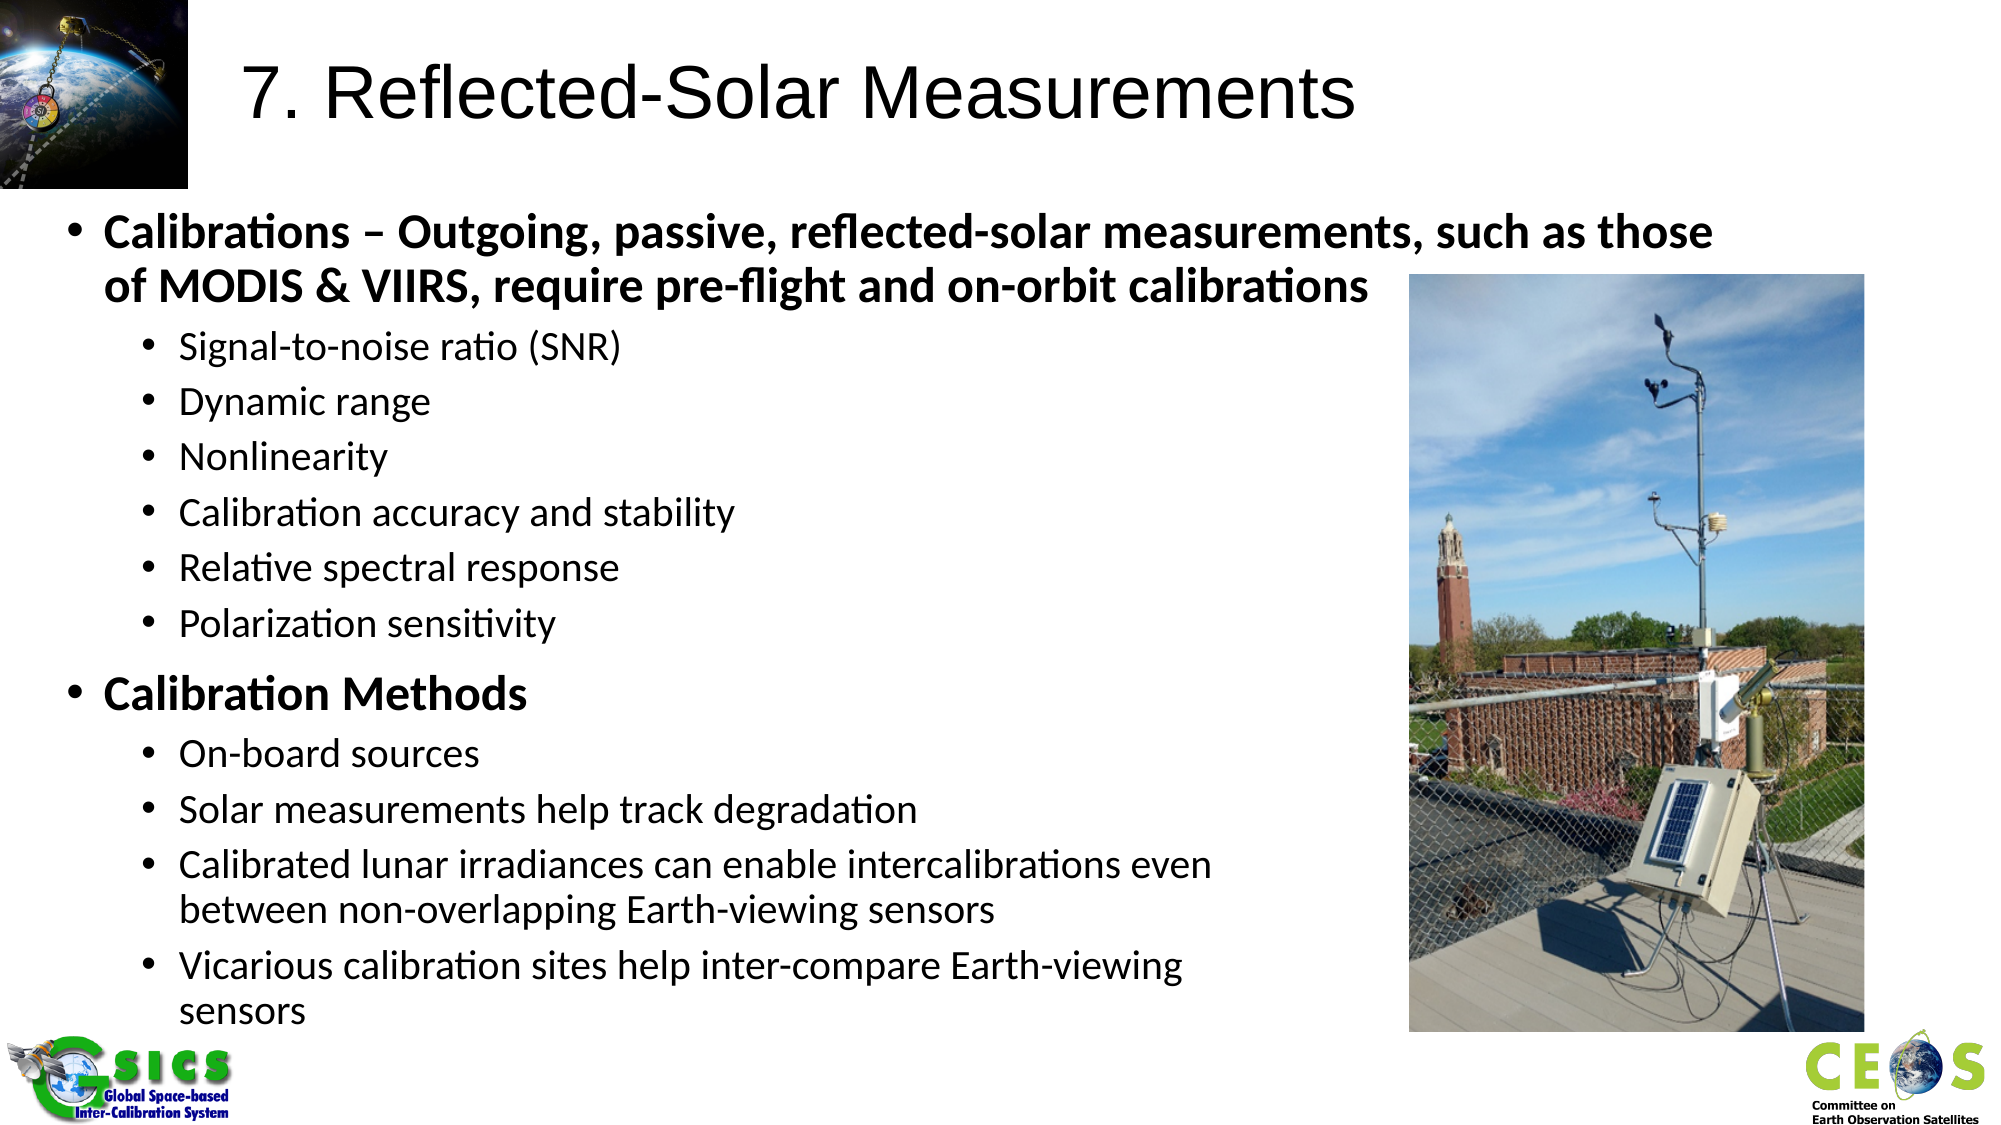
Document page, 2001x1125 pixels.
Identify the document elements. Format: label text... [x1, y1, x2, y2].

list Calibrations – Outgoing, passive, reflected-solar measurements, such as those of MODIS & VIIRS, require pre-flight and on-orbit calibrations Signal-to-noise ratio (SNR) Dynamic range Nonlinearity Calibration accuracy and stability Relative spectral response Polarization sensitivity [51, 198, 1777, 1015]
picture [0, 1029, 235, 1125]
picture [1409, 274, 1985, 1125]
text_box Calibration Methods On-board sources Solar measurements help track degradation Calibrated lunar irradiances can enable intercalibrations even between non-overlapping Earth-viewing sensors Vicarious calibration sites help inter-compare Earth-viewing sensors [51, 660, 1278, 996]
title 7. Reflected-Solar Measurements [225, 27, 1865, 162]
picture [0, 0, 188, 189]
